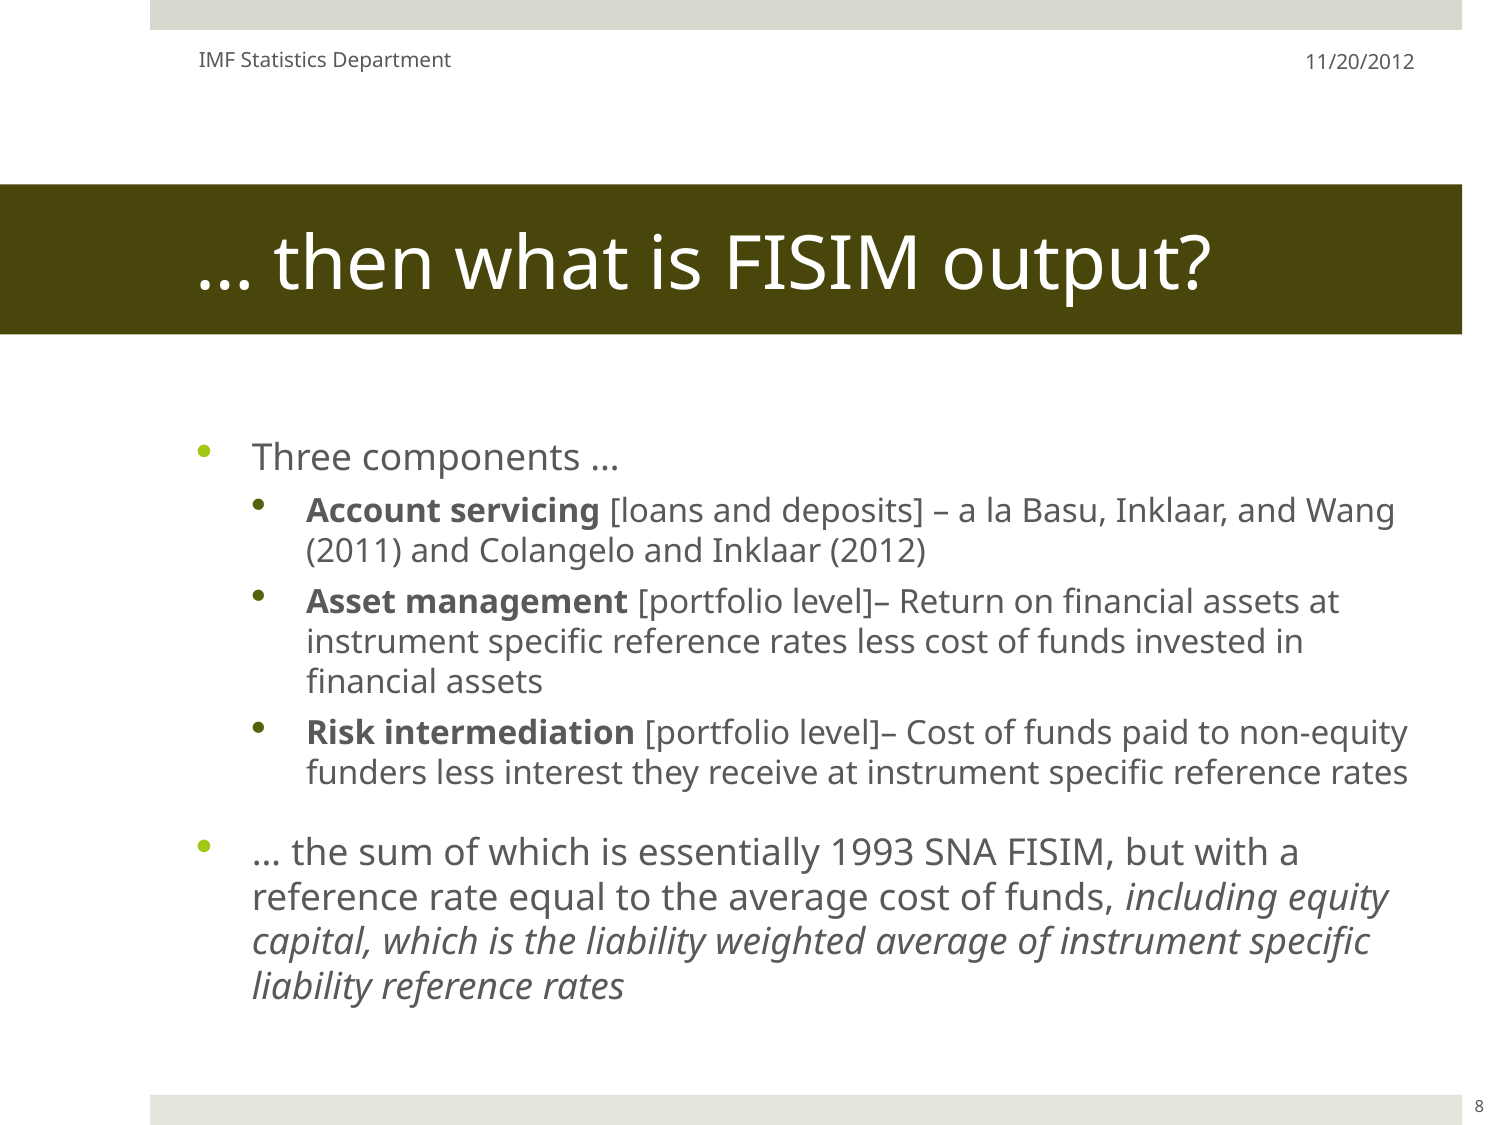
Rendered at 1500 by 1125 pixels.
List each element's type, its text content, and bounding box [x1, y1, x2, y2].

title … then what is FISIM output? [0, 184, 1463, 335]
slide_number 8 [1441, 1077, 1500, 1125]
footer IMF Statistics Department [183, 30, 750, 91]
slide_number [1079, 30, 1430, 91]
list Three components … Account servicing [loans and deposits] – a la Basu, Inklaar, and Wang (2011) and Colangelo and Inklaar (2012) Asset management [portfolio level]– Return on financial assets at instrument specific reference rates less cost of funds invested in financial assets Risk intermediation [portfolio level]– Cost of funds paid to non-equity funders less interest they receive at instrument specific reference rates … the sum of which is essentially 1993 SNA FISIM, but with a reference rate equal to the average cost of funds, including equity capital, which is the liability weighted average of instrument specific liability reference rates [182, 425, 1432, 1028]
